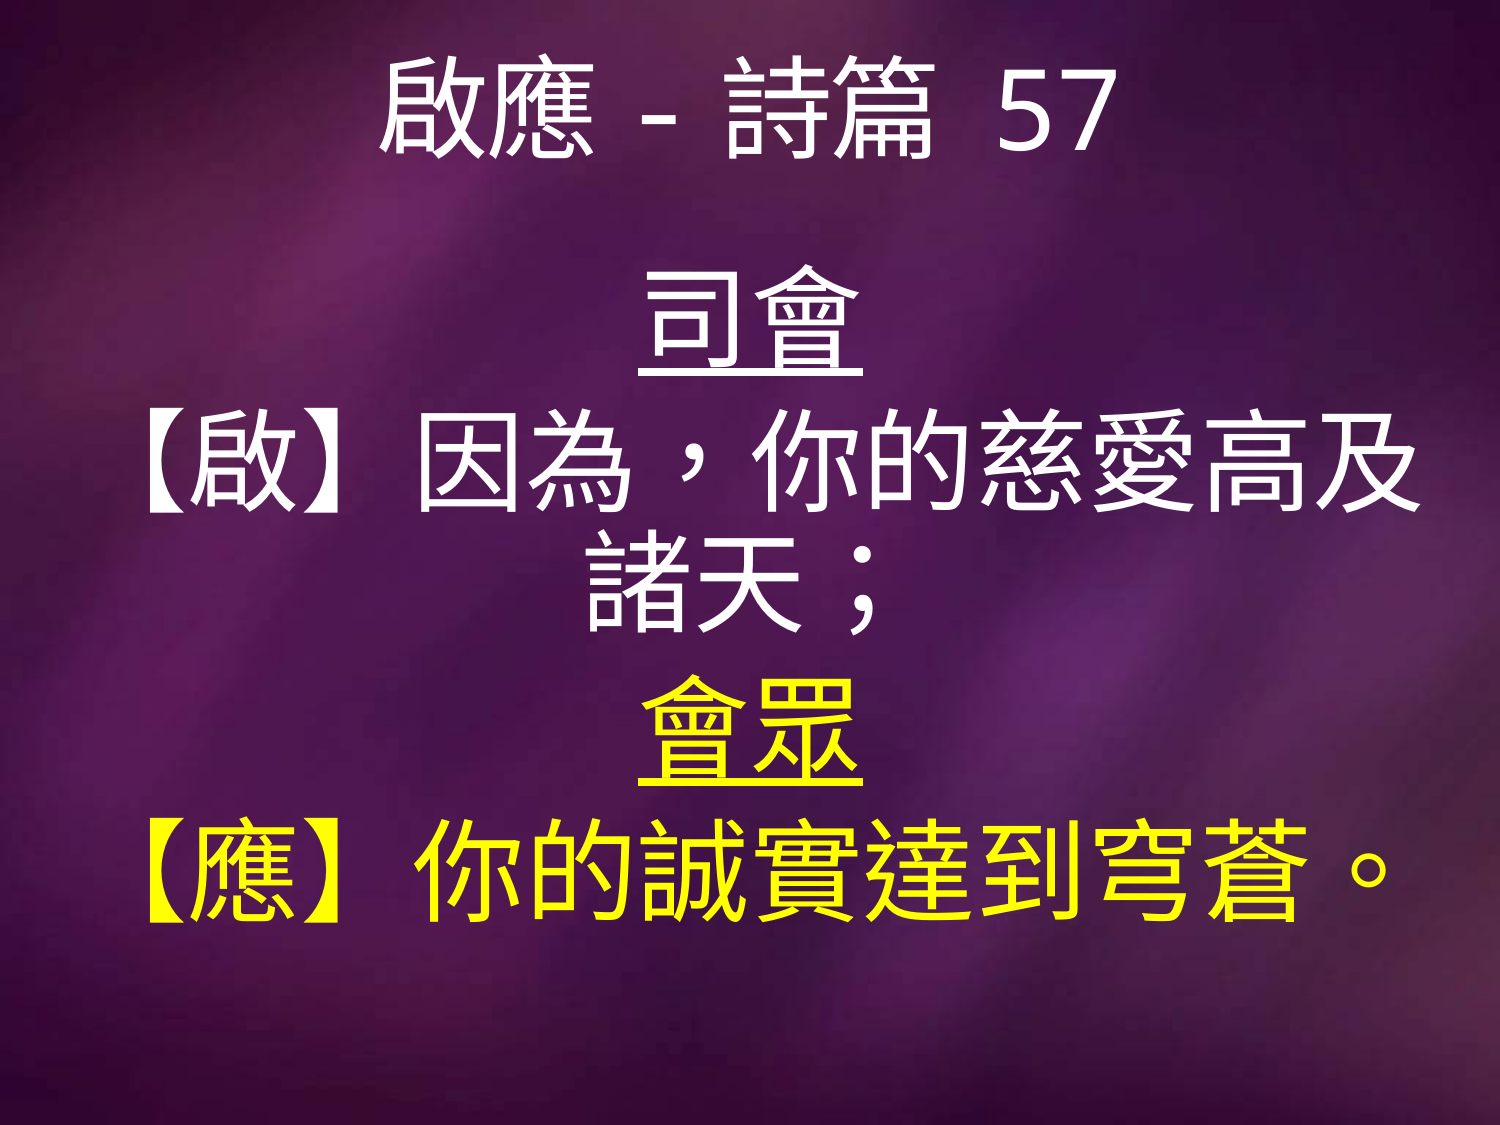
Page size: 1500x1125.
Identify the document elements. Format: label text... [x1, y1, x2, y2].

title 啟應-詩篇 57 [62, 37, 1438, 174]
picture [0, 0, 1500, 1125]
list 司會 【啟】因為，你的慈愛高及諸天； 會眾 【應】你的誠實達到穹蒼。 [62, 262, 1438, 958]
